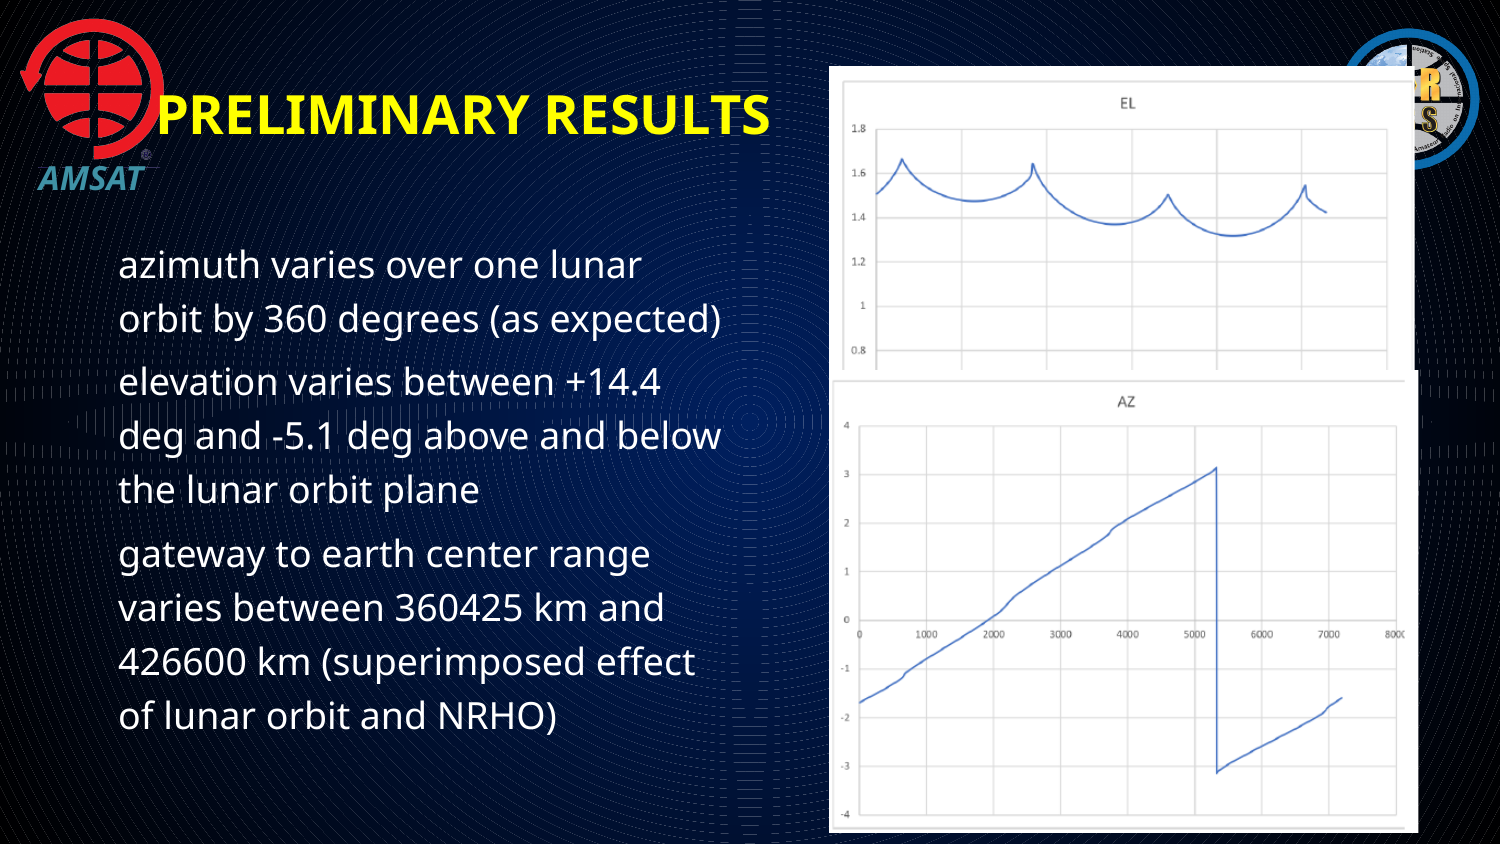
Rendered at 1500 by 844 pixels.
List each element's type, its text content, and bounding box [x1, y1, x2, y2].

picture [0, 7, 184, 168]
title preliminary results [116, 31, 825, 195]
picture [828, 12, 1494, 833]
list azimuth varies over one lunar orbit by 360 degrees (as expected) elevation varies between +14.4 deg and -5.1 deg above and below the lunar orbit plane gateway to earth center range varies between 360425 km and 426600 km (superimposed effect of lunar orbit and NRHO) [103, 224, 739, 760]
